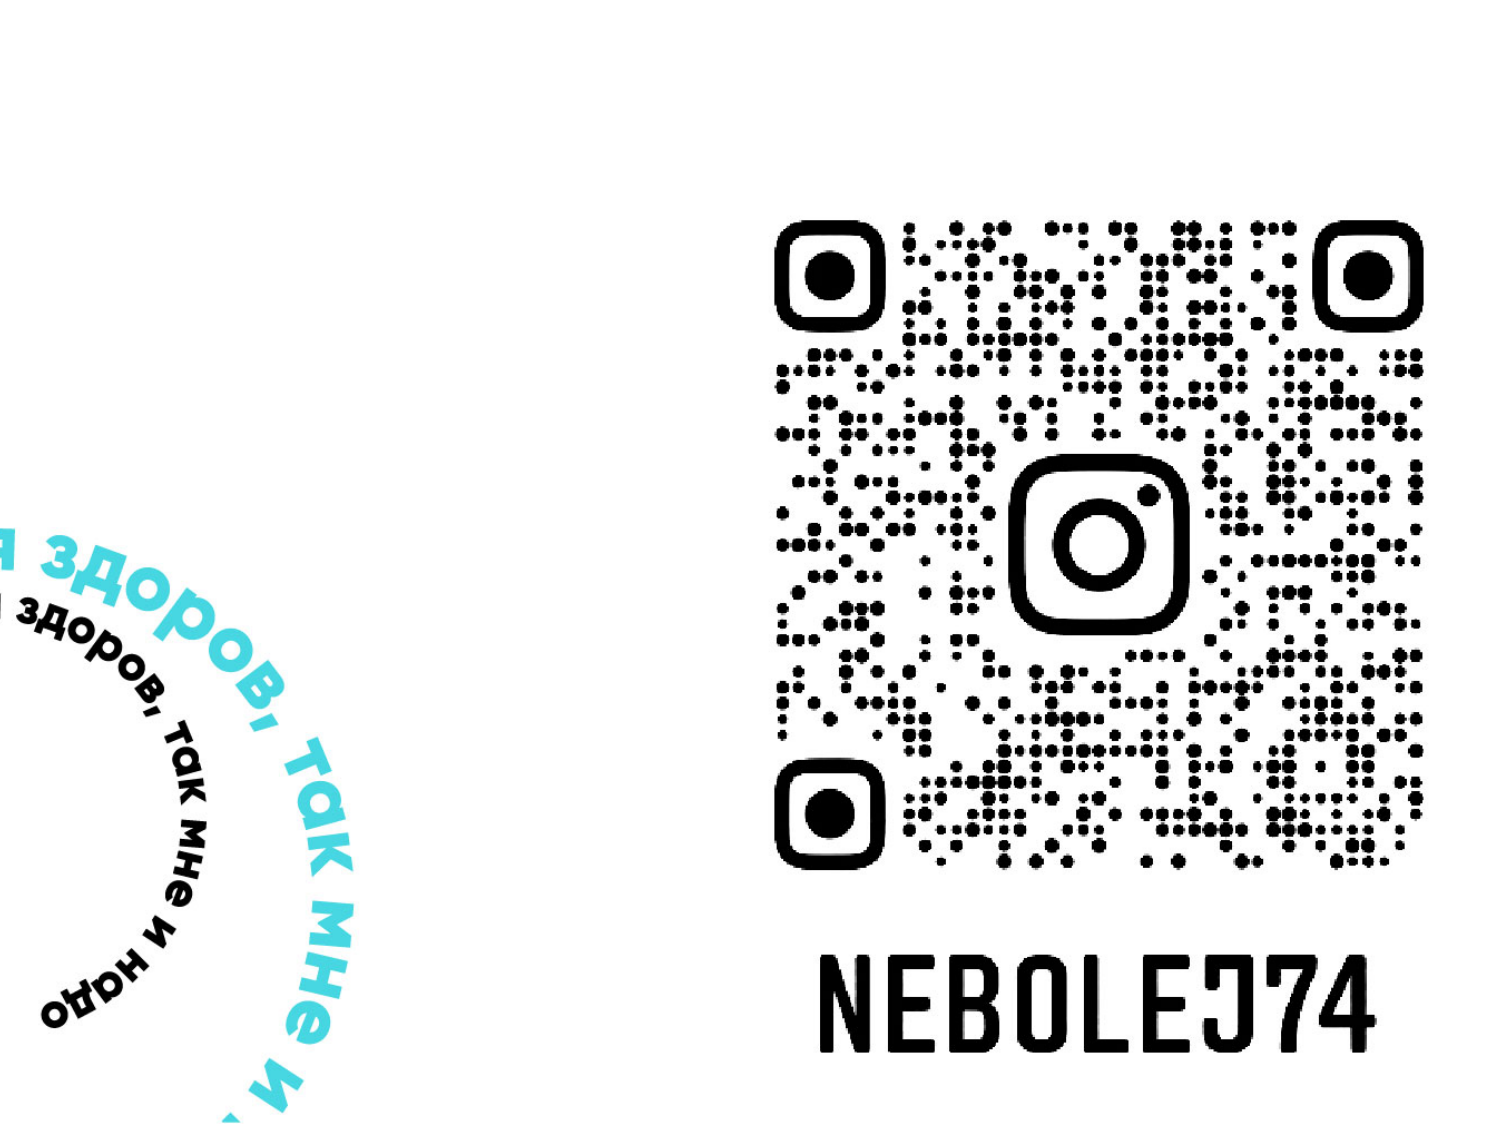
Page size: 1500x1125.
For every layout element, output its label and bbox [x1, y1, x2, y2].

list [0, 0, 1500, 1125]
